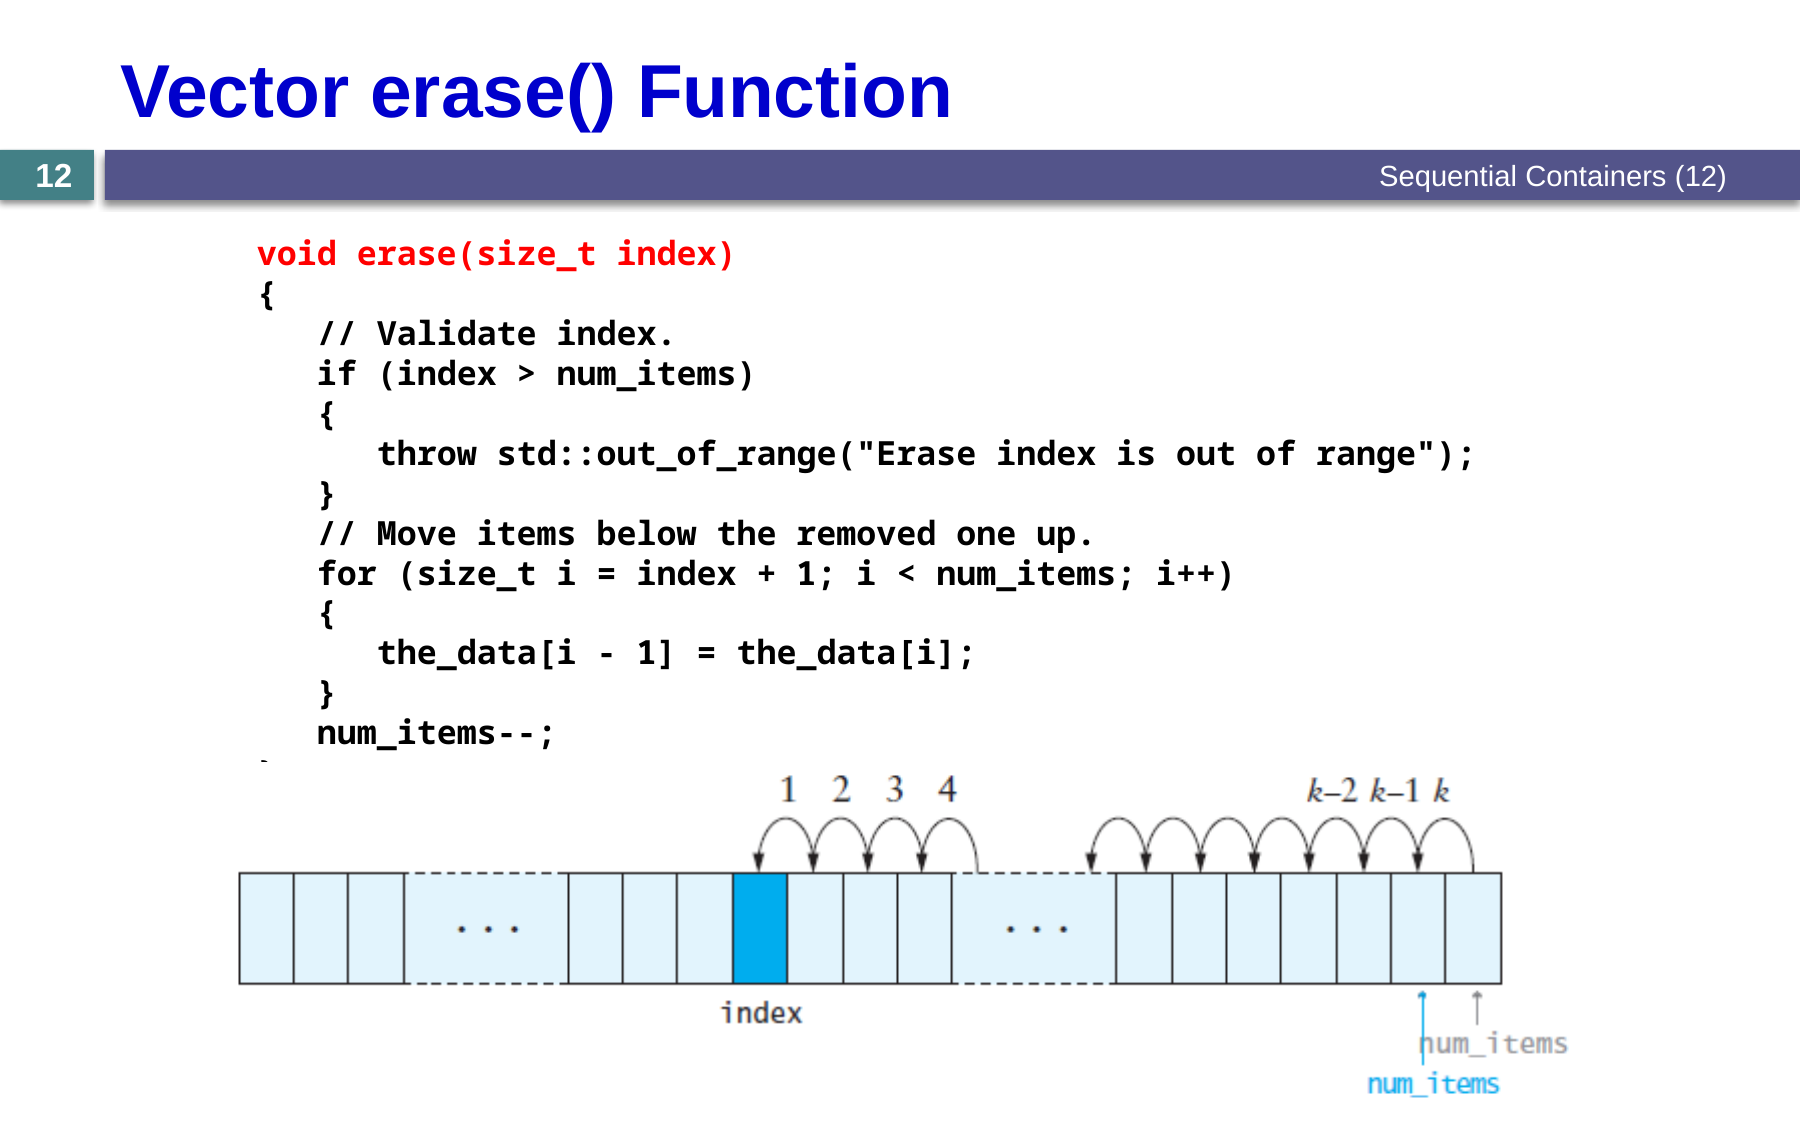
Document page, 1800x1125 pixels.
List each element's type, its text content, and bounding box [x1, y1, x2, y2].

text_box void erase(size_t index) { // Validate index. if (index > num_items) { throw std::out_of_range("Erase index is out of range"); } // Move items below the removed one up. for (size_t i = index + 1; i < num_items; i++) { the_data[i - 1] = the_data[i]; } num_items--; } [242, 224, 1550, 761]
picture [222, 762, 1586, 1112]
title Vector erase() Function [104, 27, 1743, 148]
footer Sequential Containers (12) [925, 149, 1743, 199]
slide_number 12 [0, 151, 108, 197]
